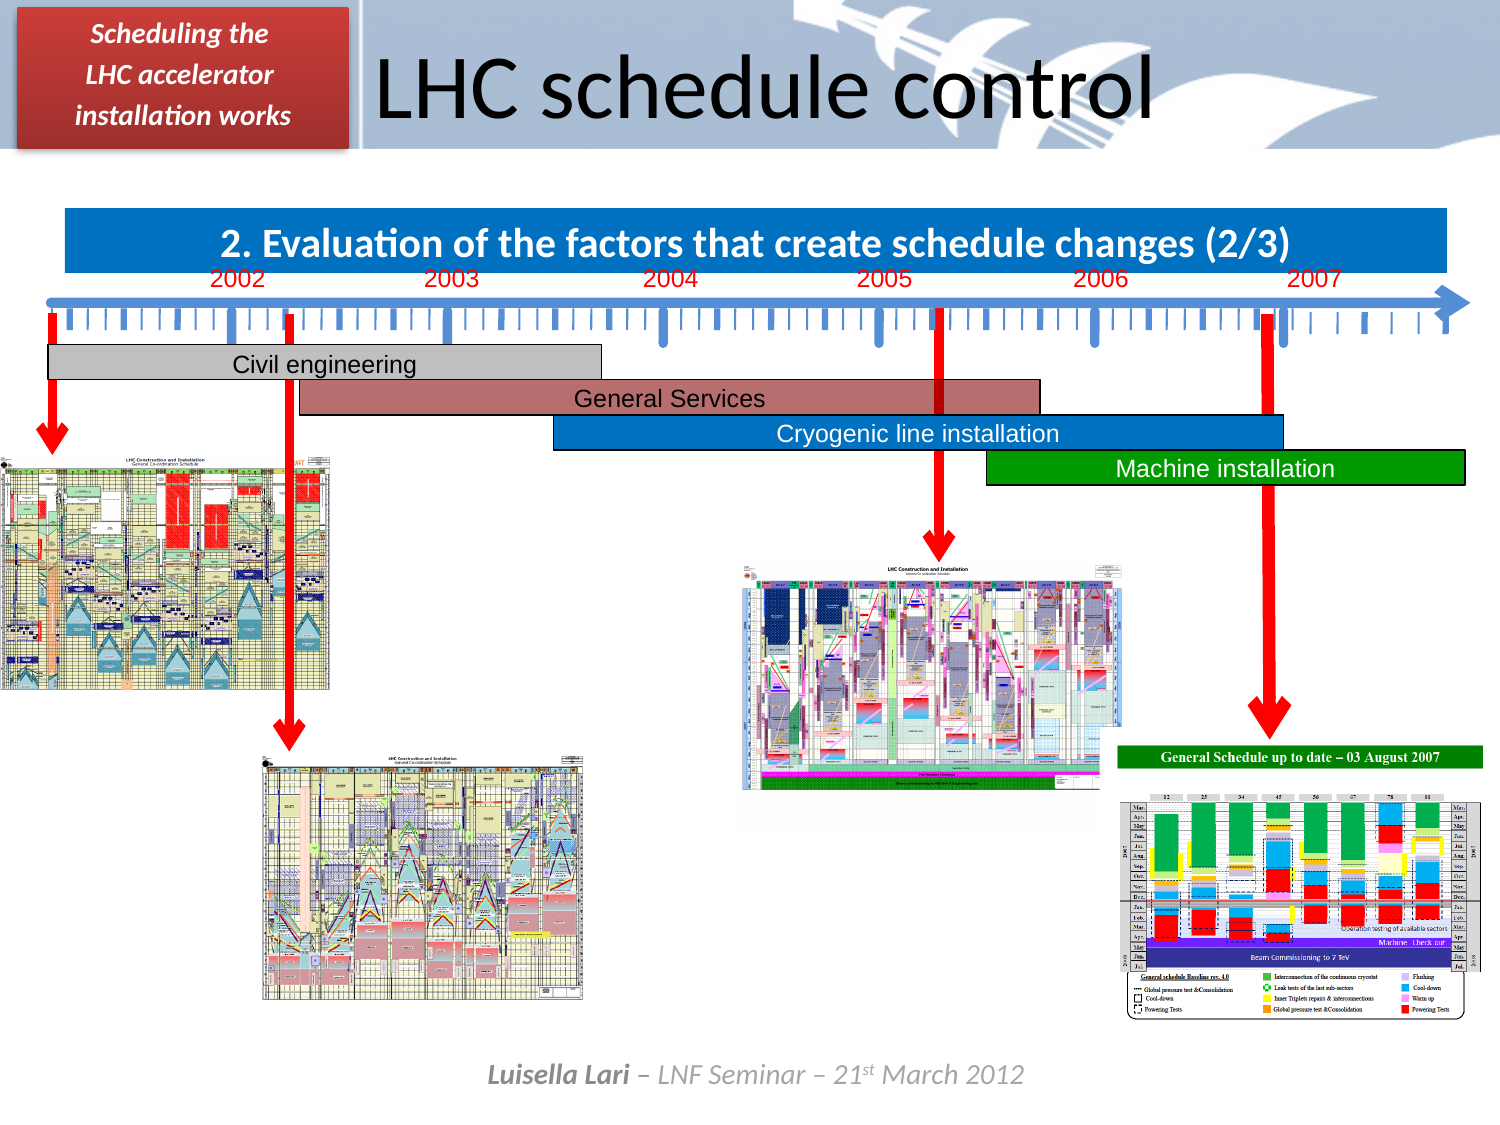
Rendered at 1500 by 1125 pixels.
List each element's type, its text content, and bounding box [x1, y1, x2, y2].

text_box 2. Evaluation of the factors that create schedule changes (2/3) [64, 208, 1447, 253]
text_box Civil engineering [48, 358, 284, 380]
picture [229, 739, 597, 1017]
text_box Machine installation [1275, 450, 1466, 486]
picture [0, 455, 288, 691]
picture [290, 455, 331, 691]
text_box General Services [299, 379, 934, 415]
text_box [50, 255, 1471, 352]
footer Luisella Lari – LNF Seminar – 21st March 2012 [206, 1042, 1306, 1103]
text_box Cryogenic line installation [943, 414, 1262, 450]
text_box Cryogenic line installation [553, 414, 934, 450]
text_box Machine installation [986, 450, 1262, 486]
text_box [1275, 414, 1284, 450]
text_box General Services [943, 379, 1040, 414]
text_box LHC schedule control [360, 19, 1483, 138]
text_box Civil engineering [293, 360, 602, 380]
picture [737, 562, 1500, 1038]
